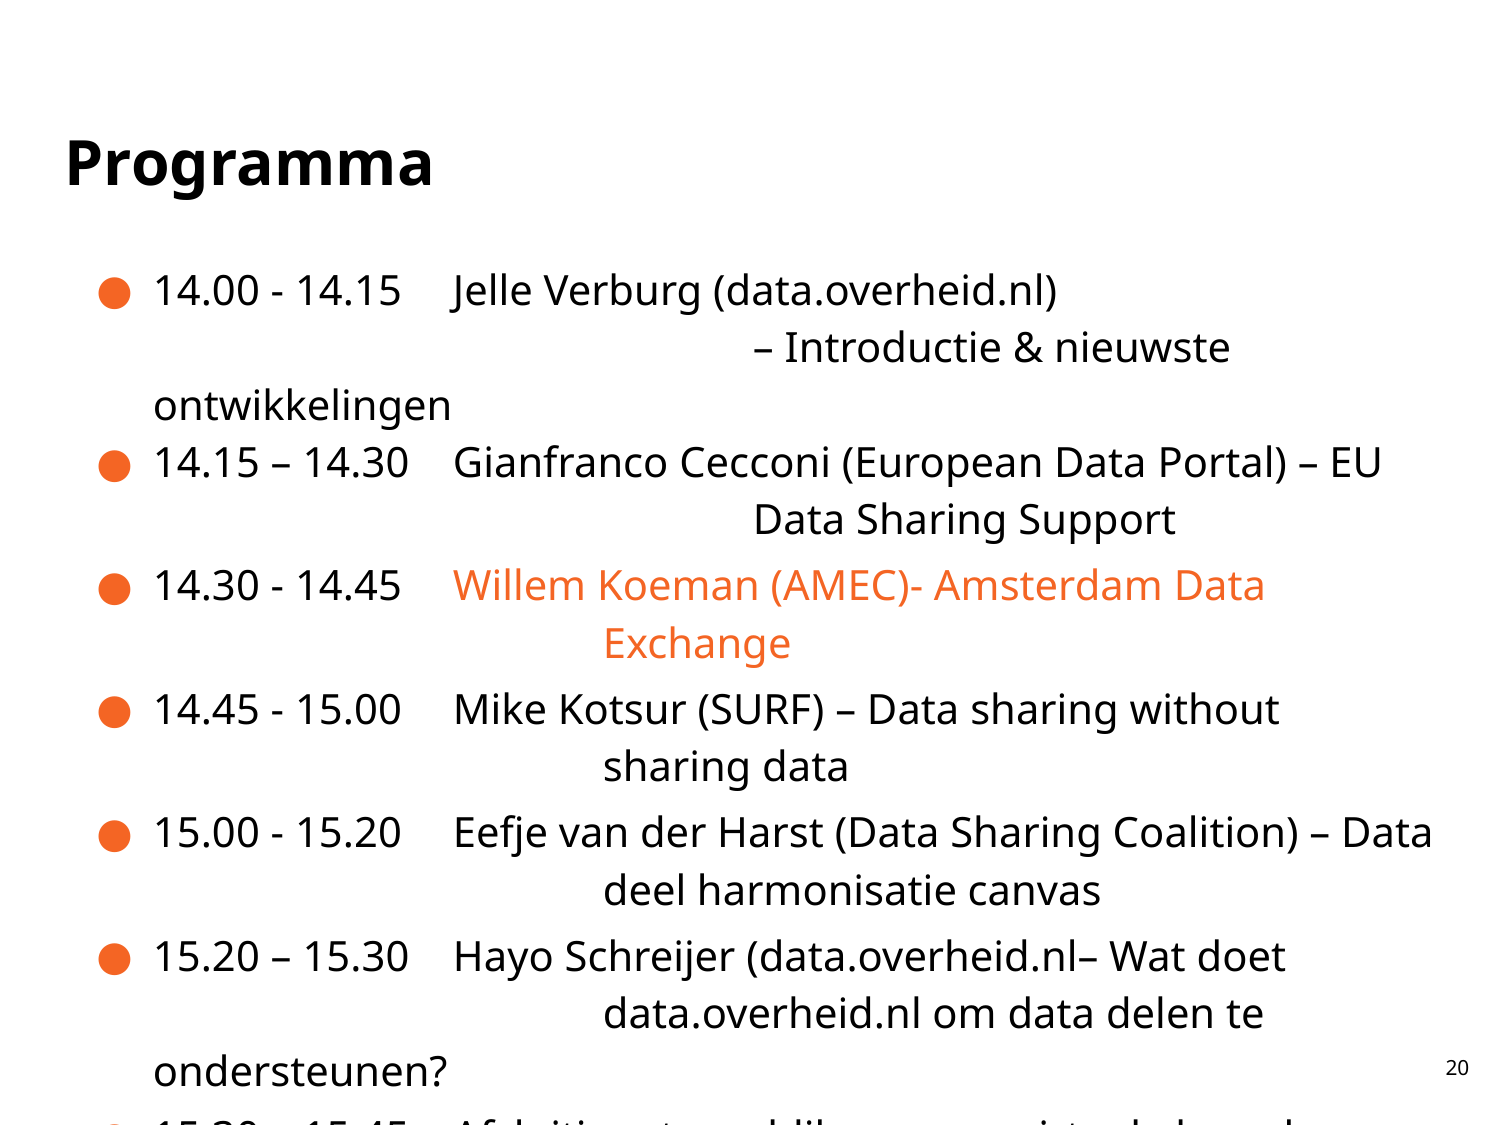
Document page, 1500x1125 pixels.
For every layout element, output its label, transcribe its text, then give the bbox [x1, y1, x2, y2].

list 14.00 - 14.15 Jelle Verburg (data.overheid.nl) – Introductie & nieuwste ontwikkelingen 14.15 – 14.30 Gianfranco Cecconi (European Data Portal) – EU Data Sharing Support 14.30 - 14.45 Willem Koeman (AMEC)- Amsterdam Data Exchange 14.45 - 15.00 Mike Kotsur (SURF) – Data sharing without sharing data 15.00 - 15.20 Eefje van der Harst (Data Sharing Coalition) – Data deel harmonisatie canvas 15.20 – 15.30 Hayo Schreijer (data.overheid.nl– Wat doet data.overheid.nl om data delen te ondersteunen? 15.30 – 15.45 Afsluiting, terugblik, vragen, virtuele borrel [81, 248, 1484, 1060]
slide_number 20 [1394, 1025, 1484, 1112]
title Programma [49, 90, 1448, 230]
